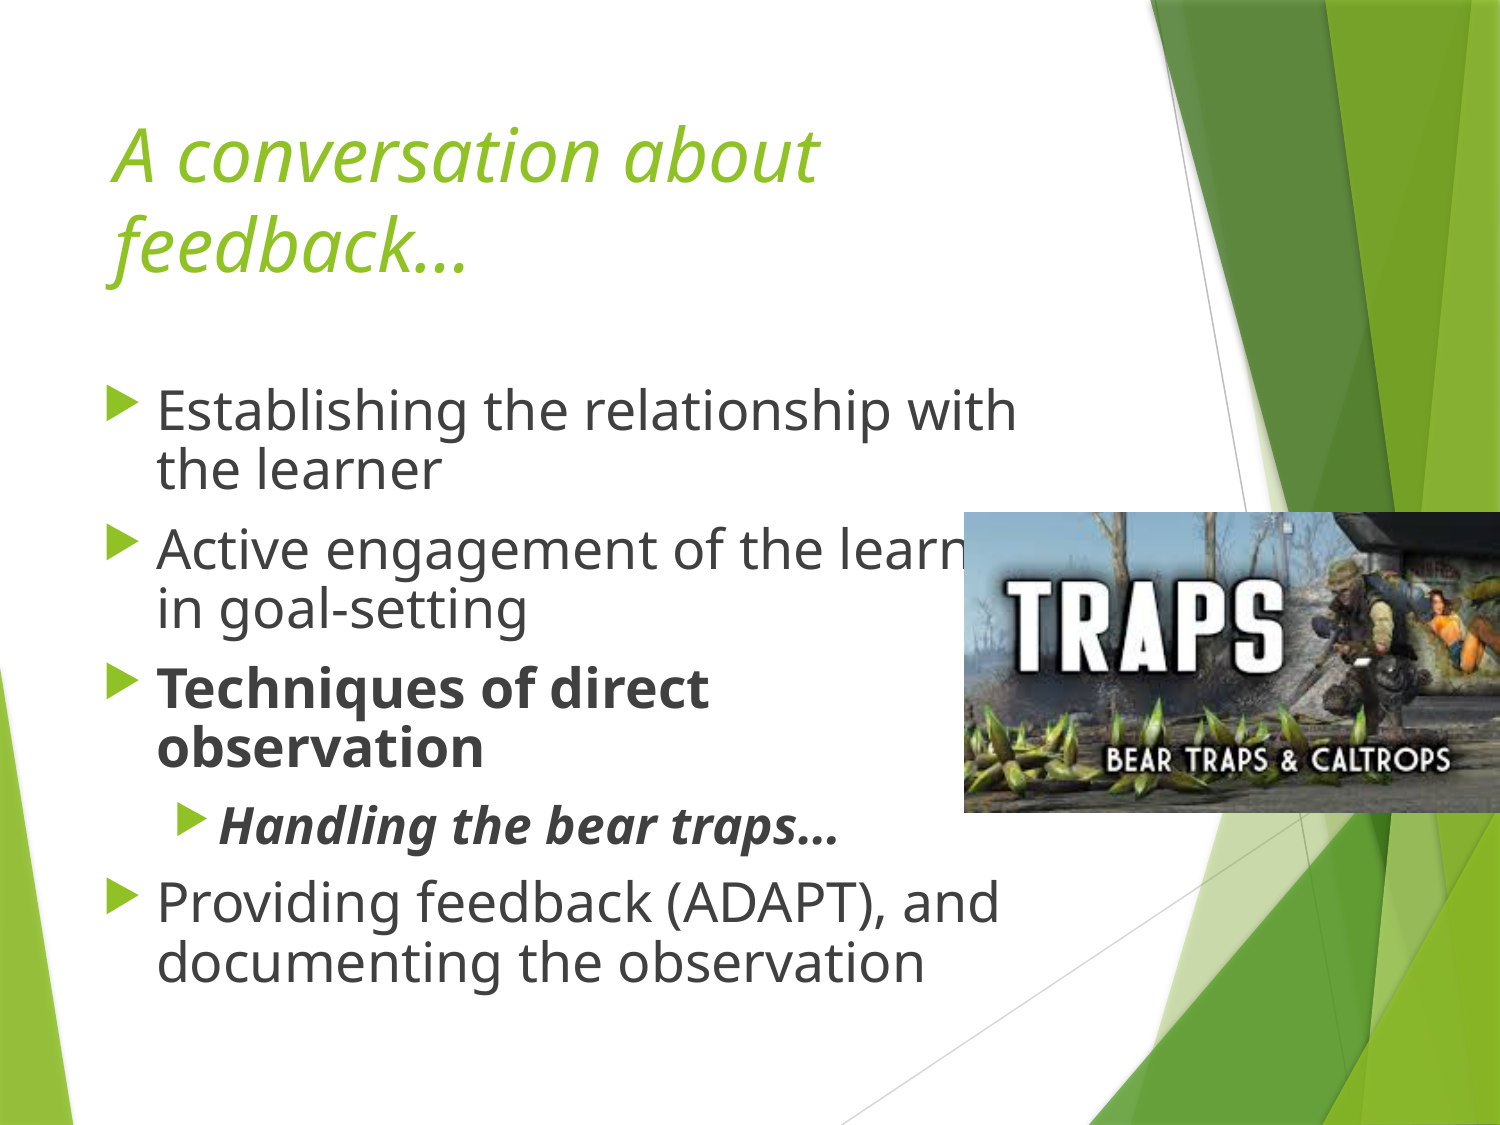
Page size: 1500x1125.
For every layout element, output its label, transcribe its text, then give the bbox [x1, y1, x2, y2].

title A conversation about feedback… [99, 99, 1142, 317]
list Establishing the relationship with the learner Active engagement of the learner in goal-setting Techniques of direct observation Handling the bear traps… Providing feedback (ADAPT), and documenting the observation [87, 375, 1050, 1013]
picture [963, 511, 1500, 813]
